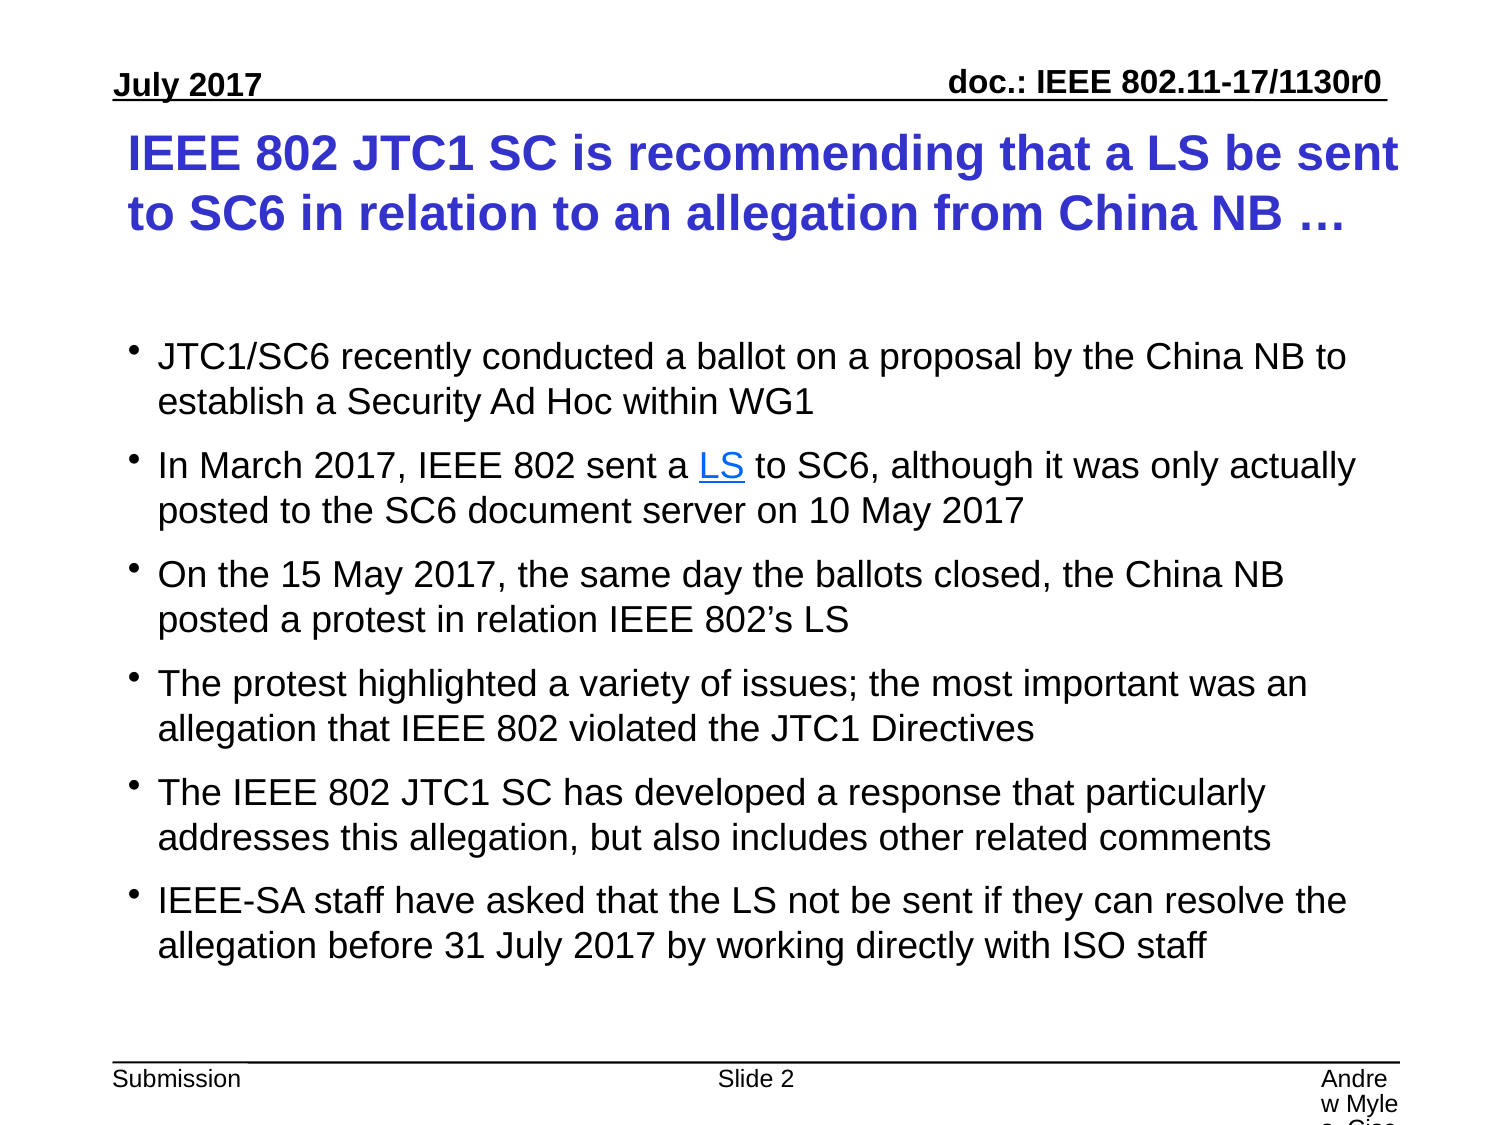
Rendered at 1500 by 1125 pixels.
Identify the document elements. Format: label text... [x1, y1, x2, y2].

slide_number Slide 2 [709, 1061, 803, 1093]
title IEEE 802 JTC1 SC is recommending that a LS be sent to SC6 in relation to an allegation from China NB … [112, 112, 1438, 288]
list JTC1/SC6 recently conducted a ballot on a proposal by the China NB to establish a Security Ad Hoc within WG1 In March 2017, IEEE 802 sent a LS to SC6, although it was only actually posted to the SC6 document server on 10 May 2017 On the 15 May 2017, the same day the ballots closed, the China NB posted a protest in relation IEEE 802’s LS The protest highlighted a variety of issues; the most important was an allegation that IEEE 802 violated the JTC1 Directives The IEEE 802 JTC1 SC has developed a response that particularly addresses this allegation, but also includes other related comments IEEE-SA staff have asked that the LS not be sent if they can resolve the allegation before 31 July 2017 by working directly with ISO staff [112, 324, 1388, 1000]
footer Andrew Myles, Cisco [1320, 1061, 1402, 1093]
